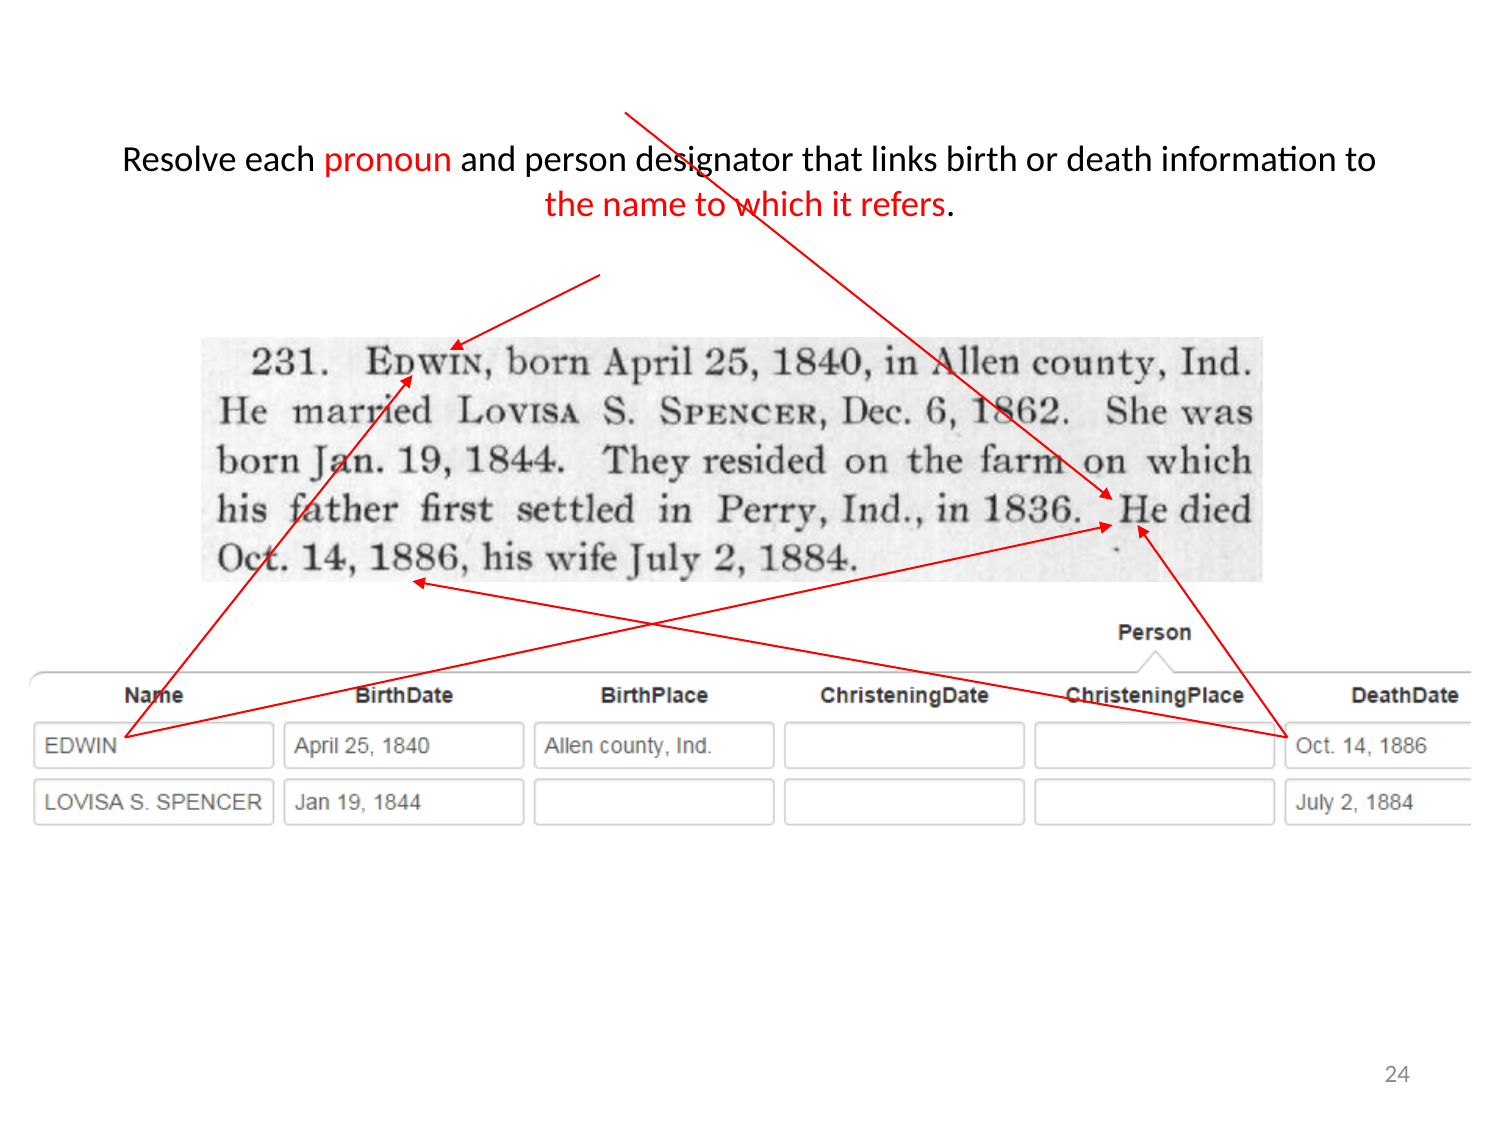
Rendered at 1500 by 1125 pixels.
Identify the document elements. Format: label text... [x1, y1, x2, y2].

title Resolve each pronoun and person designator that links birth or death information to the name to which it refers. [75, 112, 622, 300]
picture [201, 337, 1263, 580]
picture [29, 612, 1471, 832]
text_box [1116, 580, 1288, 738]
slide_number 24 [1074, 1042, 1425, 1103]
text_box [1137, 524, 1288, 580]
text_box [124, 374, 413, 524]
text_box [449, 274, 601, 351]
title Resolve each pronoun and person designator that links birth or death information to the name to which it refers. [1113, 112, 1425, 300]
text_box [124, 524, 1113, 738]
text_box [624, 112, 1113, 501]
